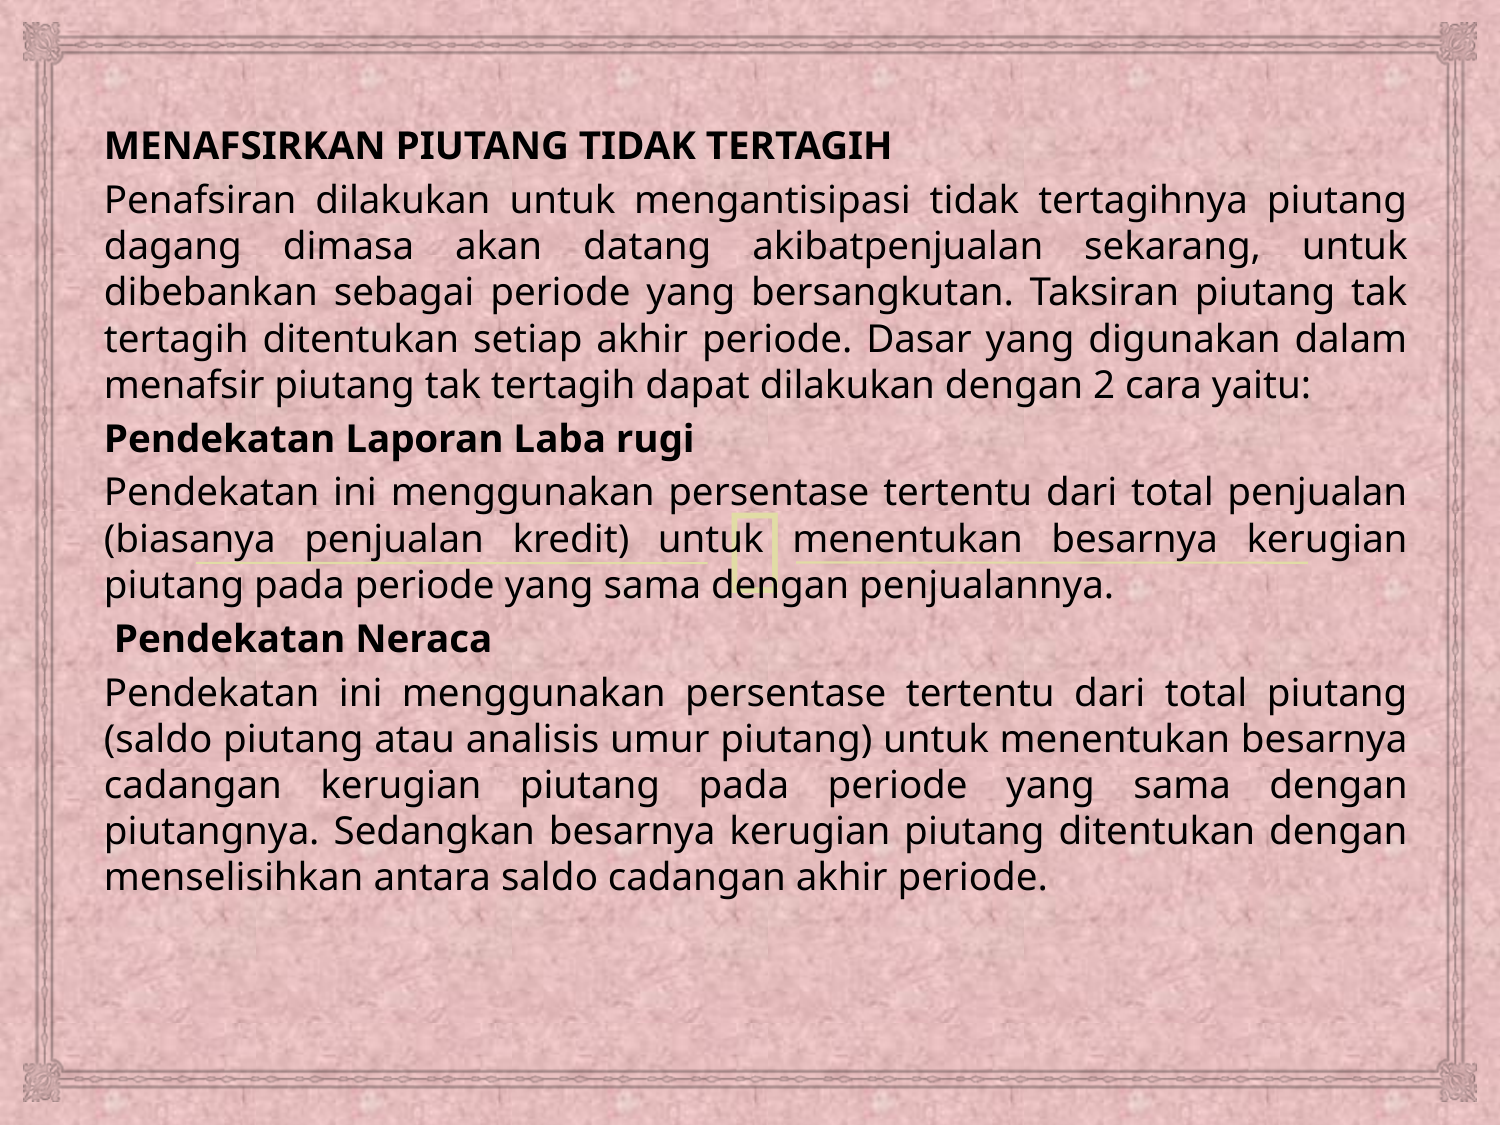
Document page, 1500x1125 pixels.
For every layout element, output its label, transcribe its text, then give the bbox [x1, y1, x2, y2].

subtitle MENAFSIRKAN PIUTANG TIDAK TERTAGIH Penafsiran dilakukan untuk mengantisipasi tidak tertagihnya piutang dagang dimasa akan datang akibatpenjualan sekarang, untuk dibebankan sebagai periode yang bersangkutan. Taksiran piutang tak tertagih ditentukan setiap akhir periode. Dasar yang digunakan dalam menafsir piutang tak tertagih dapat dilakukan dengan 2 cara yaitu: Pendekatan Laporan Laba rugi Pendekatan ini menggunakan persentase tertentu dari total penjualan (biasanya penjualan kredit) untuk menentukan besarnya kerugian piutang pada periode yang sama dengan penjualannya. Pendekatan Neraca Pendekatan ini menggunakan persentase tertentu dari total piutang (saldo piutang atau analisis umur piutang) untuk menentukan besarnya cadangan kerugian piutang pada periode yang sama dengan piutangnya. Sedangkan besarnya kerugian piutang ditentukan dengan menselisihkan antara saldo cadangan akhir periode. [89, 113, 1424, 976]
picture [0, 0, 1500, 1125]
